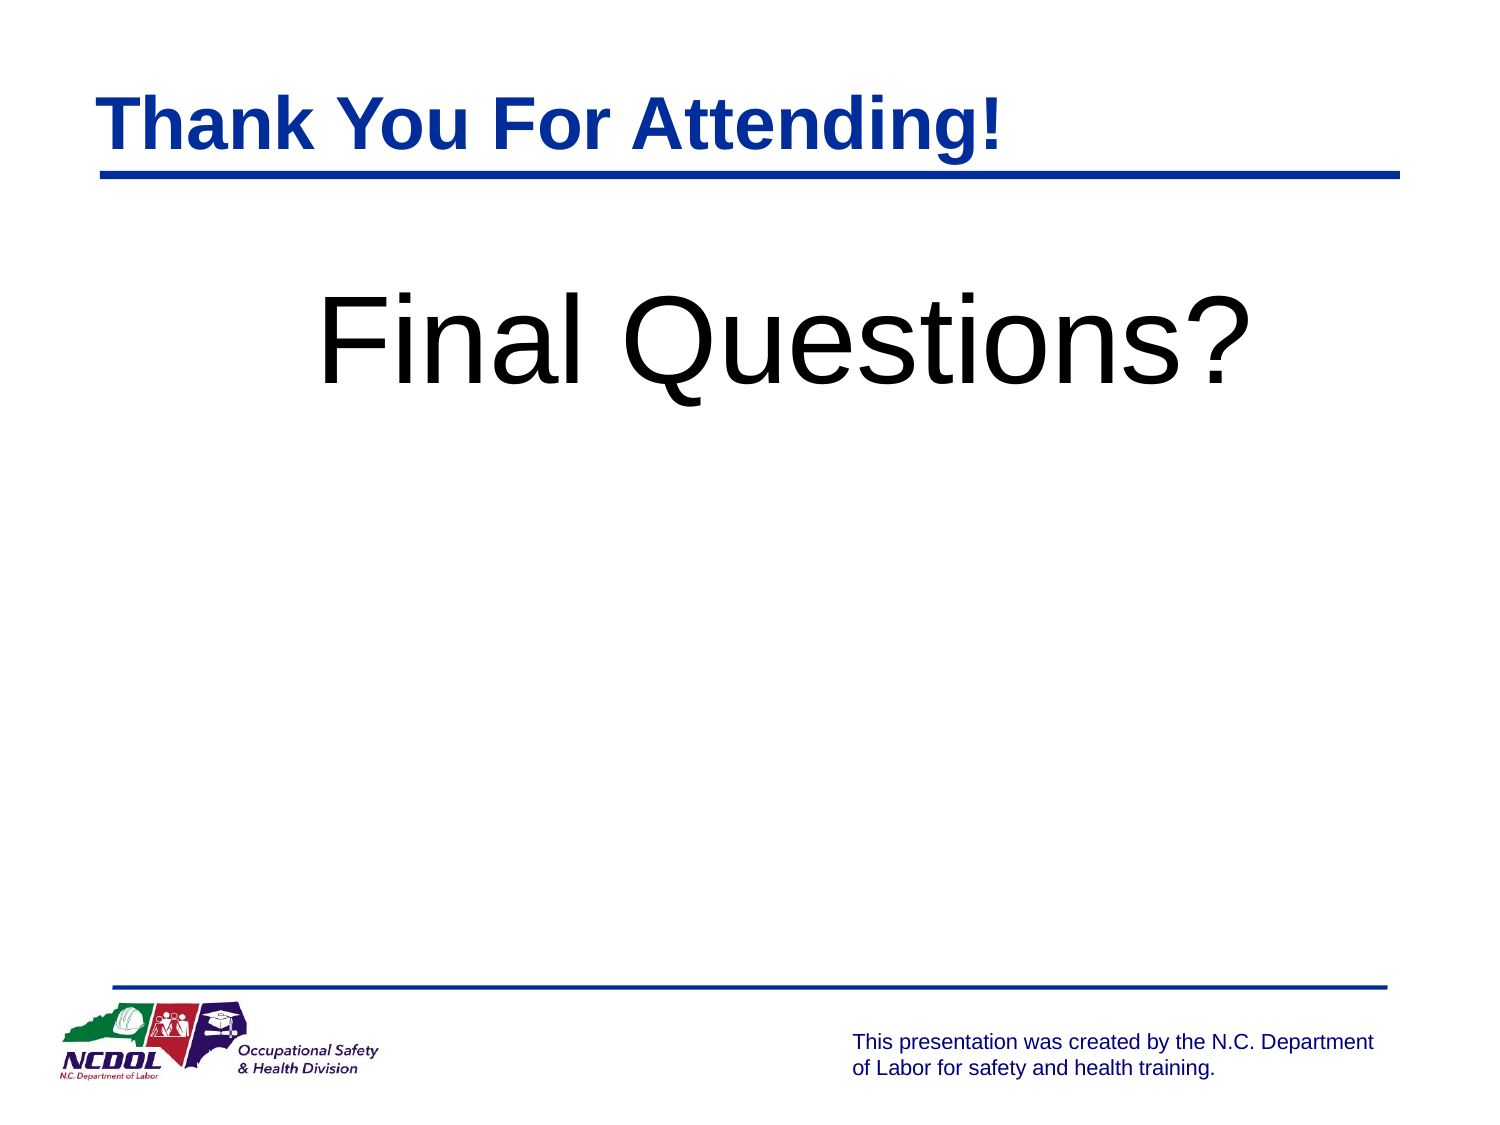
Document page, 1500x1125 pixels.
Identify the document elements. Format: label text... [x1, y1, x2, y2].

list Final Questions? [234, 251, 1335, 389]
picture [50, 992, 388, 1090]
title Thank You For Attending! [87, 75, 1450, 166]
